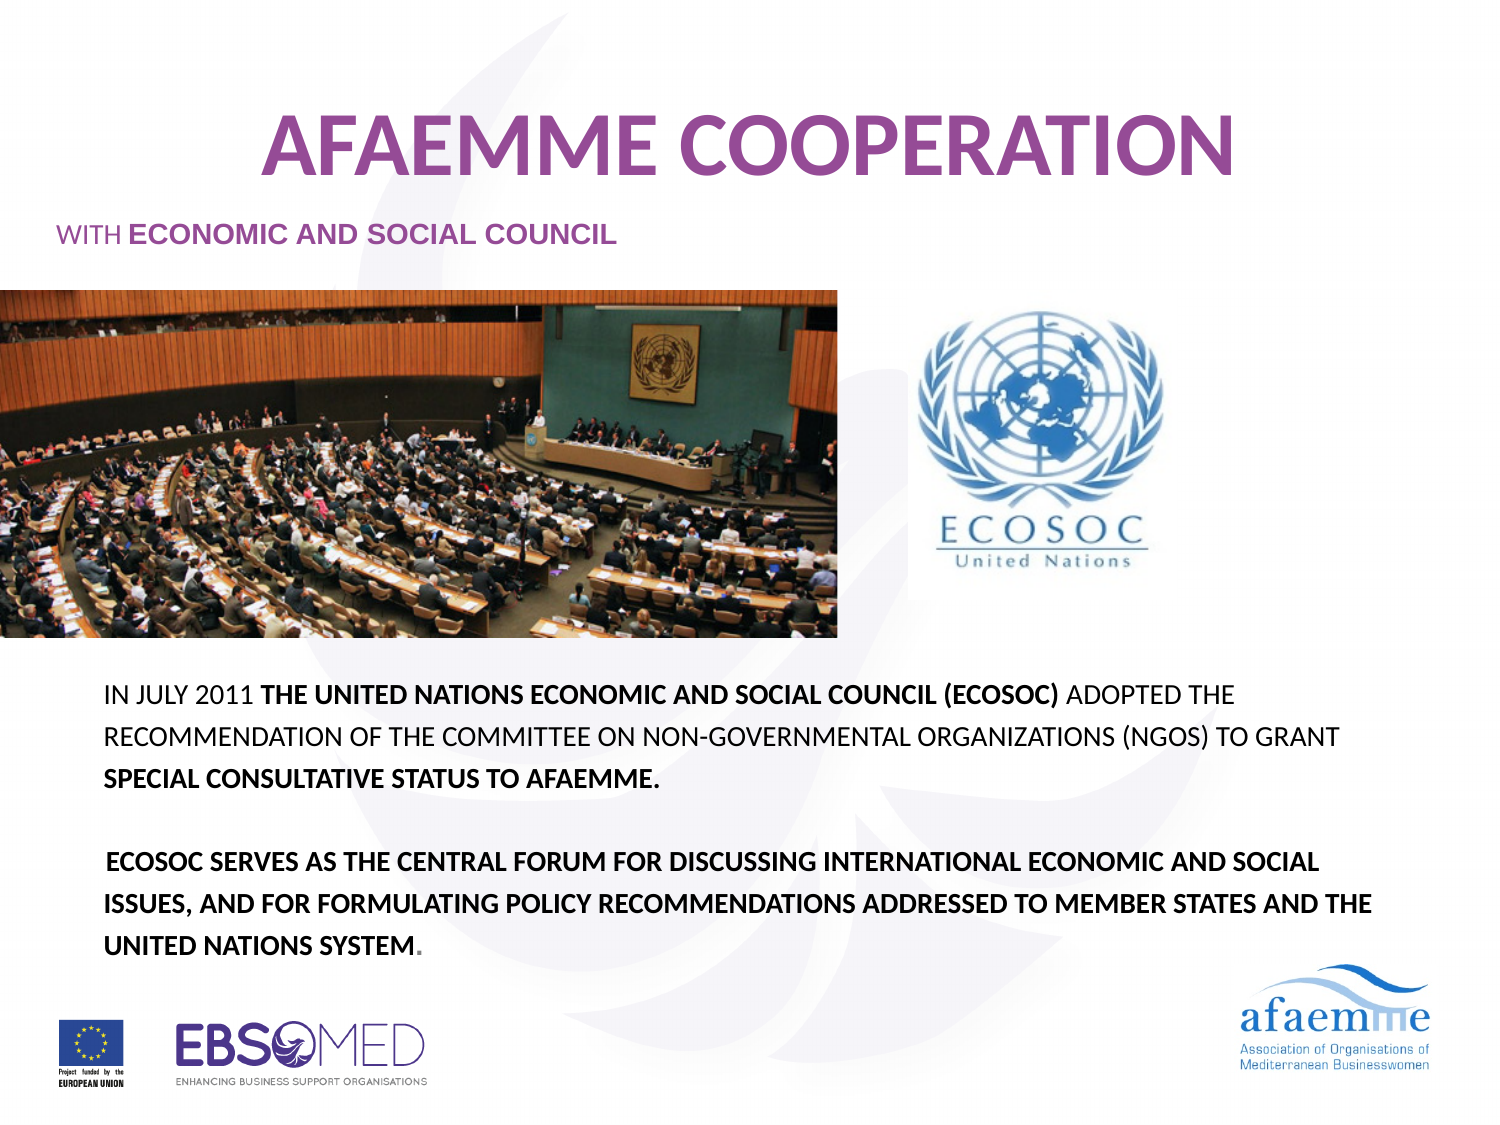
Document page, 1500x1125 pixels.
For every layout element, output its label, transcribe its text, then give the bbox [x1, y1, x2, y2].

title AFAEMME COOPERATION [75, 45, 1425, 233]
picture [0, 0, 1500, 1125]
text_box In July 2011 the United Nations Economic and Social Council (ECOSOC) adopted the recommendation of the Committee on Non-Governmental Organizations (NGOs) to grant special consultative status to AFAEMME. ECOSOC serves as the central forum for discussing international economic and social issues, and for formulating policy recommendations addressed to Member States and the United Nations system. [32, 660, 1413, 1013]
text_box WITH ECONOMIC AND SOCIAL COUNCIL [41, 208, 1128, 258]
